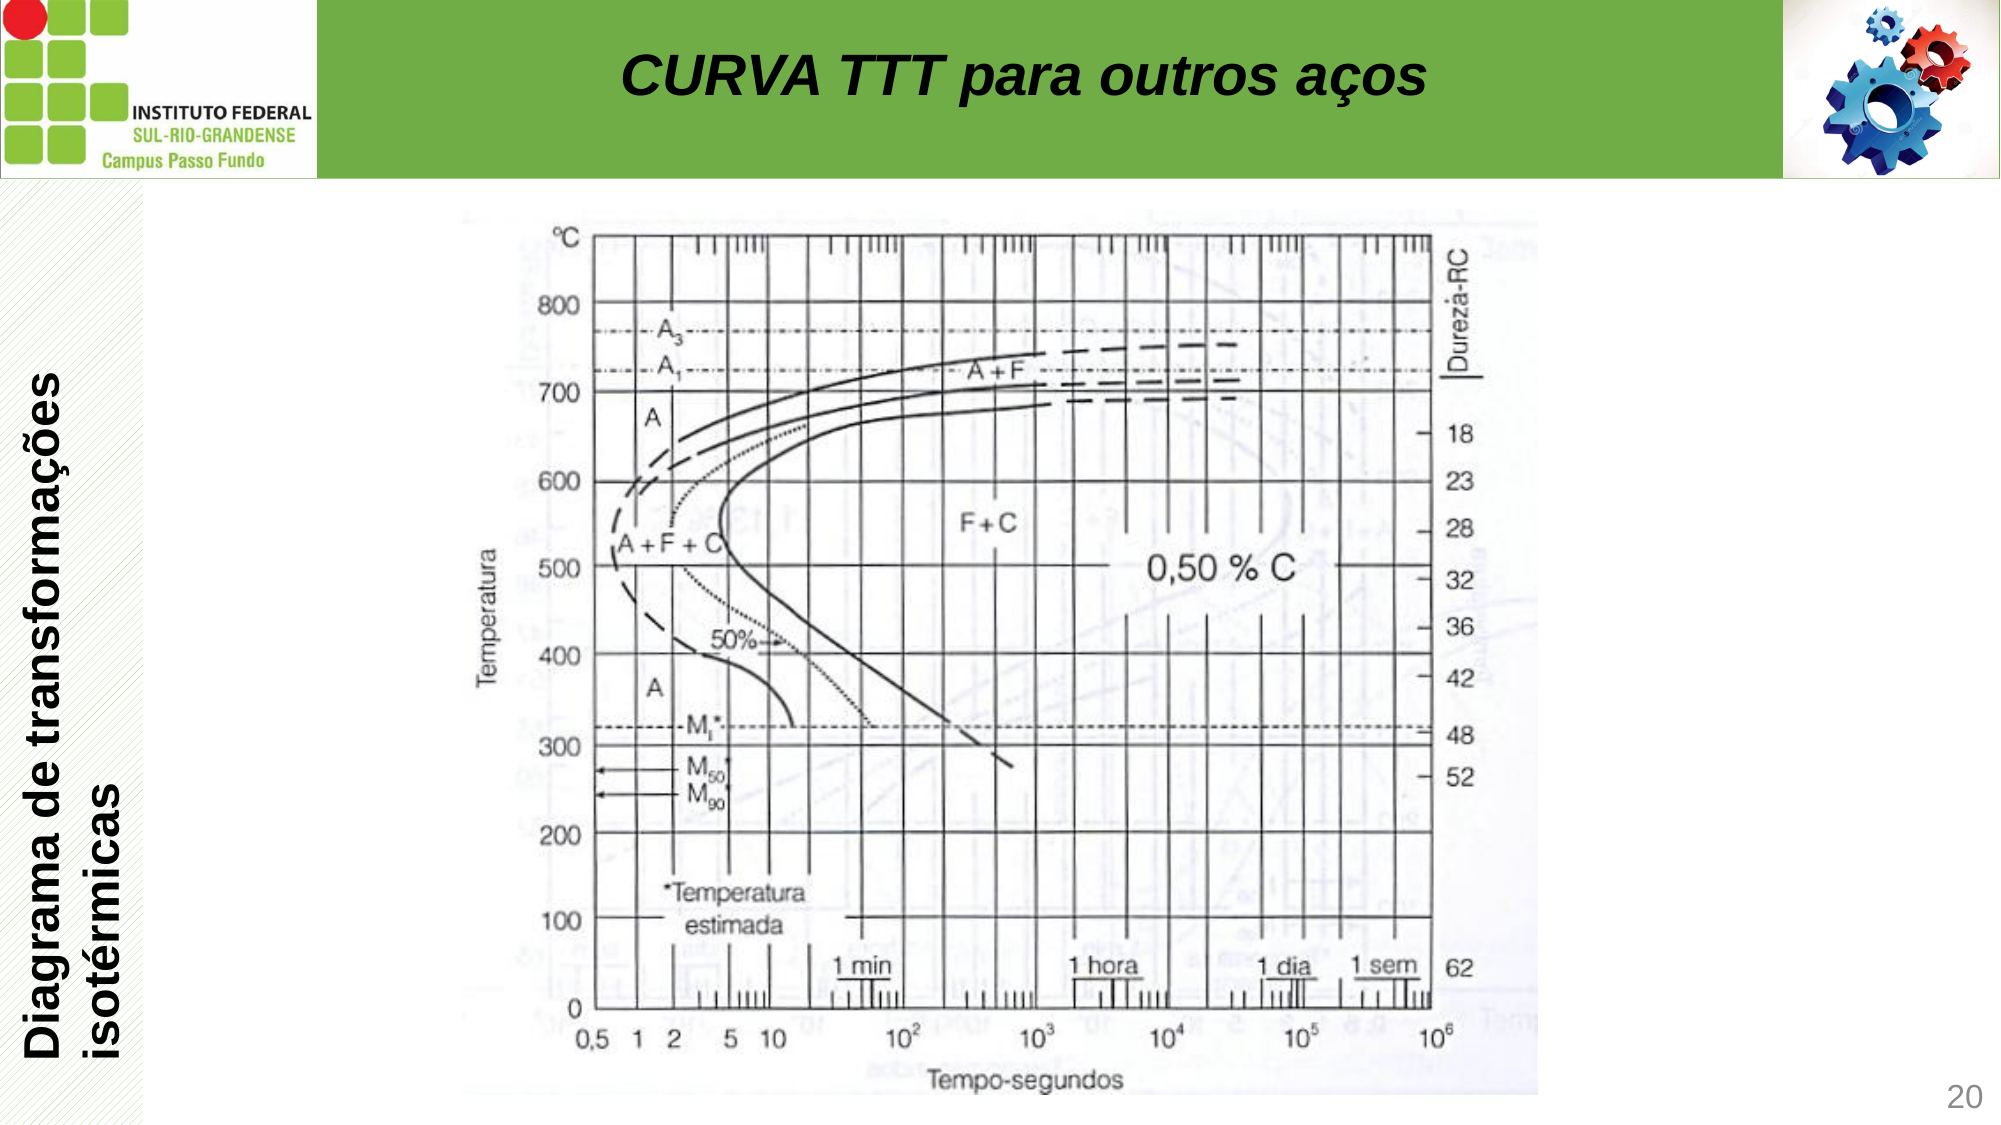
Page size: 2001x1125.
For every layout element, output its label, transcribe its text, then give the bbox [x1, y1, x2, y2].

slide_number 20 [1548, 1065, 1999, 1125]
text_box Diagrama de transformações isotérmicas [1, 238, 153, 1076]
picture [1783, 0, 1999, 178]
picture [0, 0, 317, 178]
picture [462, 209, 1538, 1095]
text_box CURVA TTT para outros aços [541, 29, 1510, 115]
